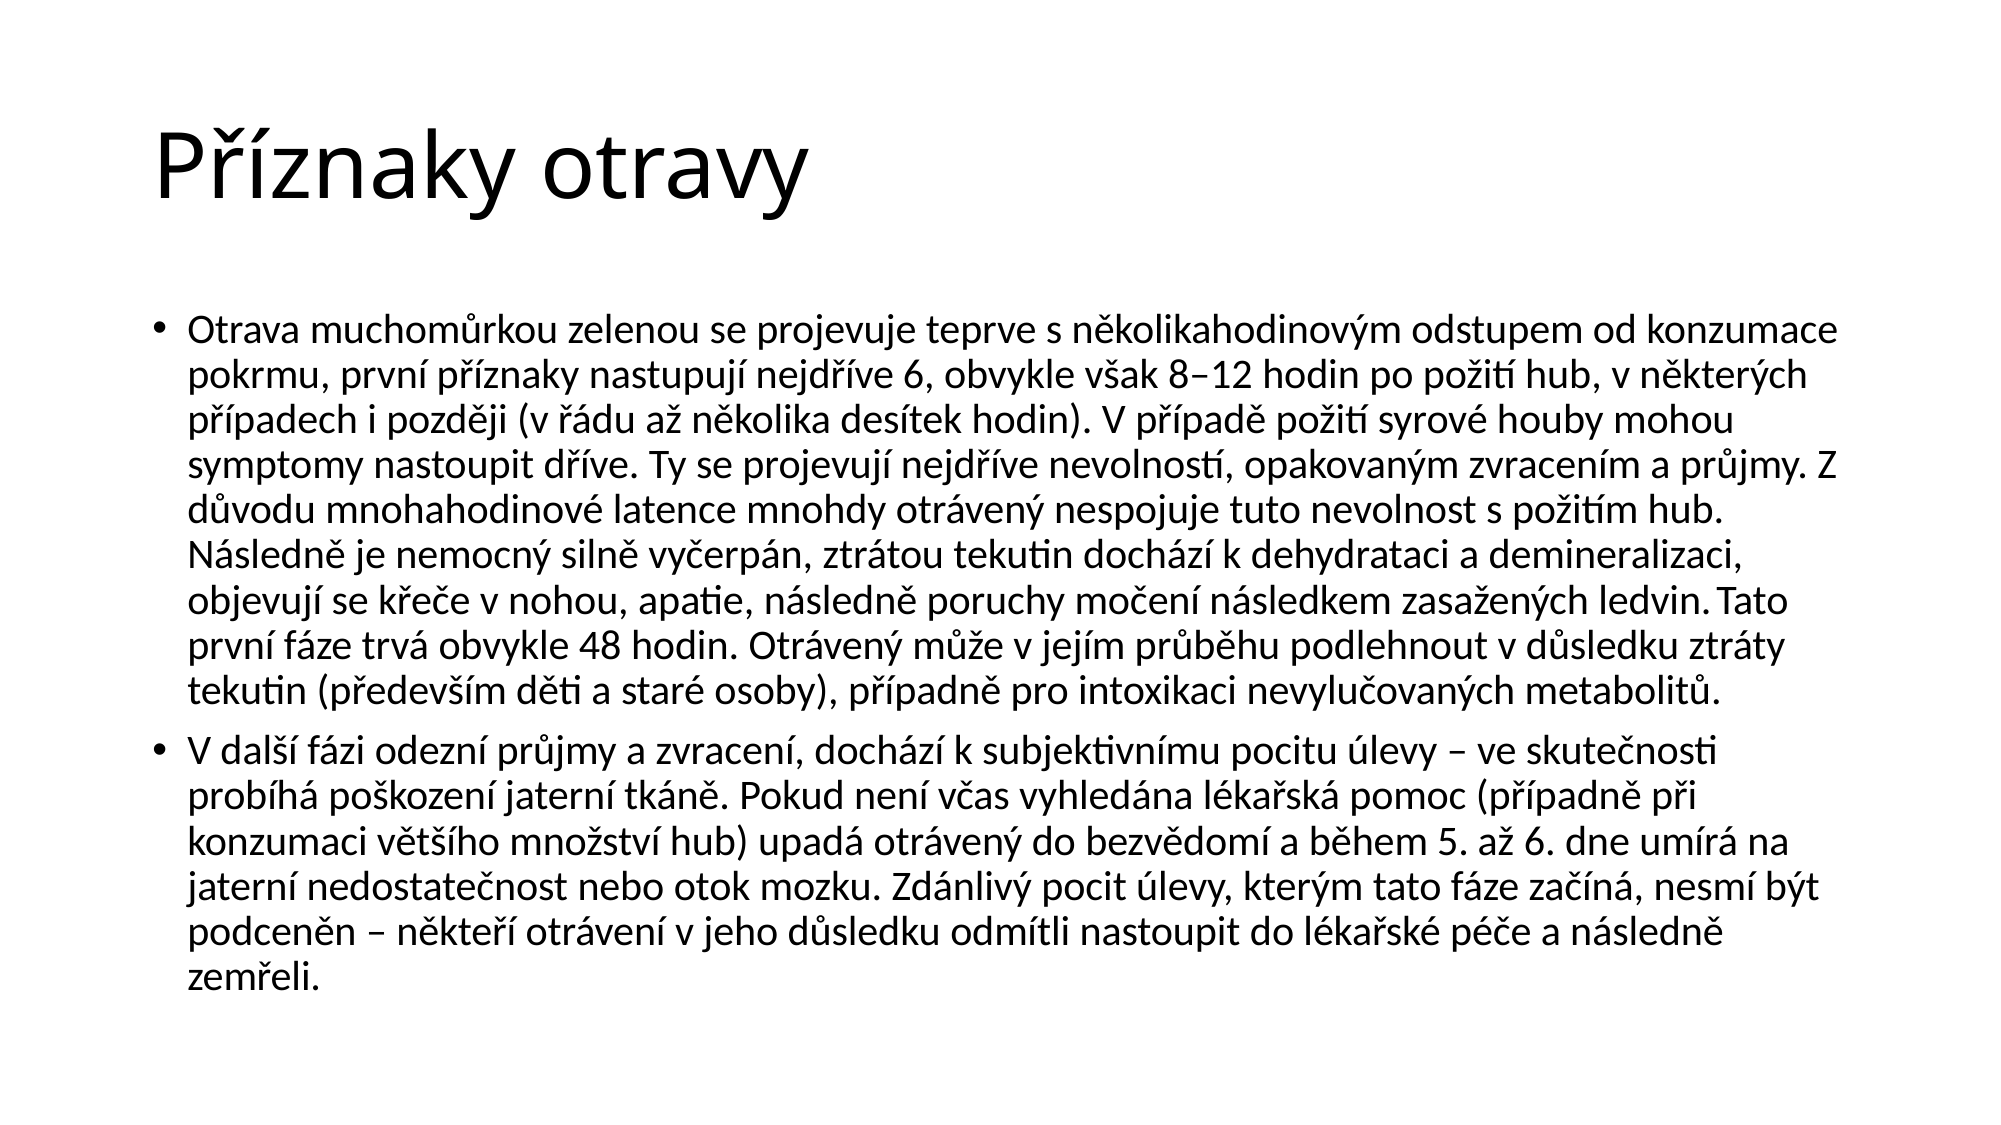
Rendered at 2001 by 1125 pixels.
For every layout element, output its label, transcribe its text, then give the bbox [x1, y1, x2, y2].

list Otrava muchomůrkou zelenou se projevuje teprve s několikahodinovým odstupem od konzumace pokrmu, první příznaky nastupují nejdříve 6, obvykle však 8–12 hodin po požití hub, v některých případech i později (v řádu až několika desítek hodin). V případě požití syrové houby mohou symptomy nastoupit dříve. Ty se projevují nejdříve nevolností, opakovaným zvracením a průjmy. Z důvodu mnohahodinové latence mnohdy otrávený nespojuje tuto nevolnost s požitím hub. Následně je nemocný silně vyčerpán, ztrátou tekutin dochází k dehydrataci a demineralizaci, objevují se křeče v nohou, apatie, následně poruchy močení následkem zasažených ledvin. Tato první fáze trvá obvykle 48 hodin. Otrávený může v jejím průběhu podlehnout v důsledku ztráty tekutin (především děti a staré osoby), případně pro intoxikaci nevylučovaných metabolitů. V další fázi odezní průjmy a zvracení, dochází k subjektivnímu pocitu úlevy – ve skutečnosti probíhá poškození jaterní tkáně. Pokud není včas vyhledána lékařská pomoc (případně při konzumaci většího množství hub) upadá otrávený do bezvědomí a během 5. až 6. dne umírá na jaterní nedostatečnost nebo otok mozku. Zdánlivý pocit úlevy, kterým tato fáze začíná, nesmí být podceněn – někteří otrávení v jeho důsledku odmítli nastoupit do lékařské péče a následně zemřeli. [137, 299, 1863, 1014]
title Příznaky otravy [137, 59, 1863, 278]
